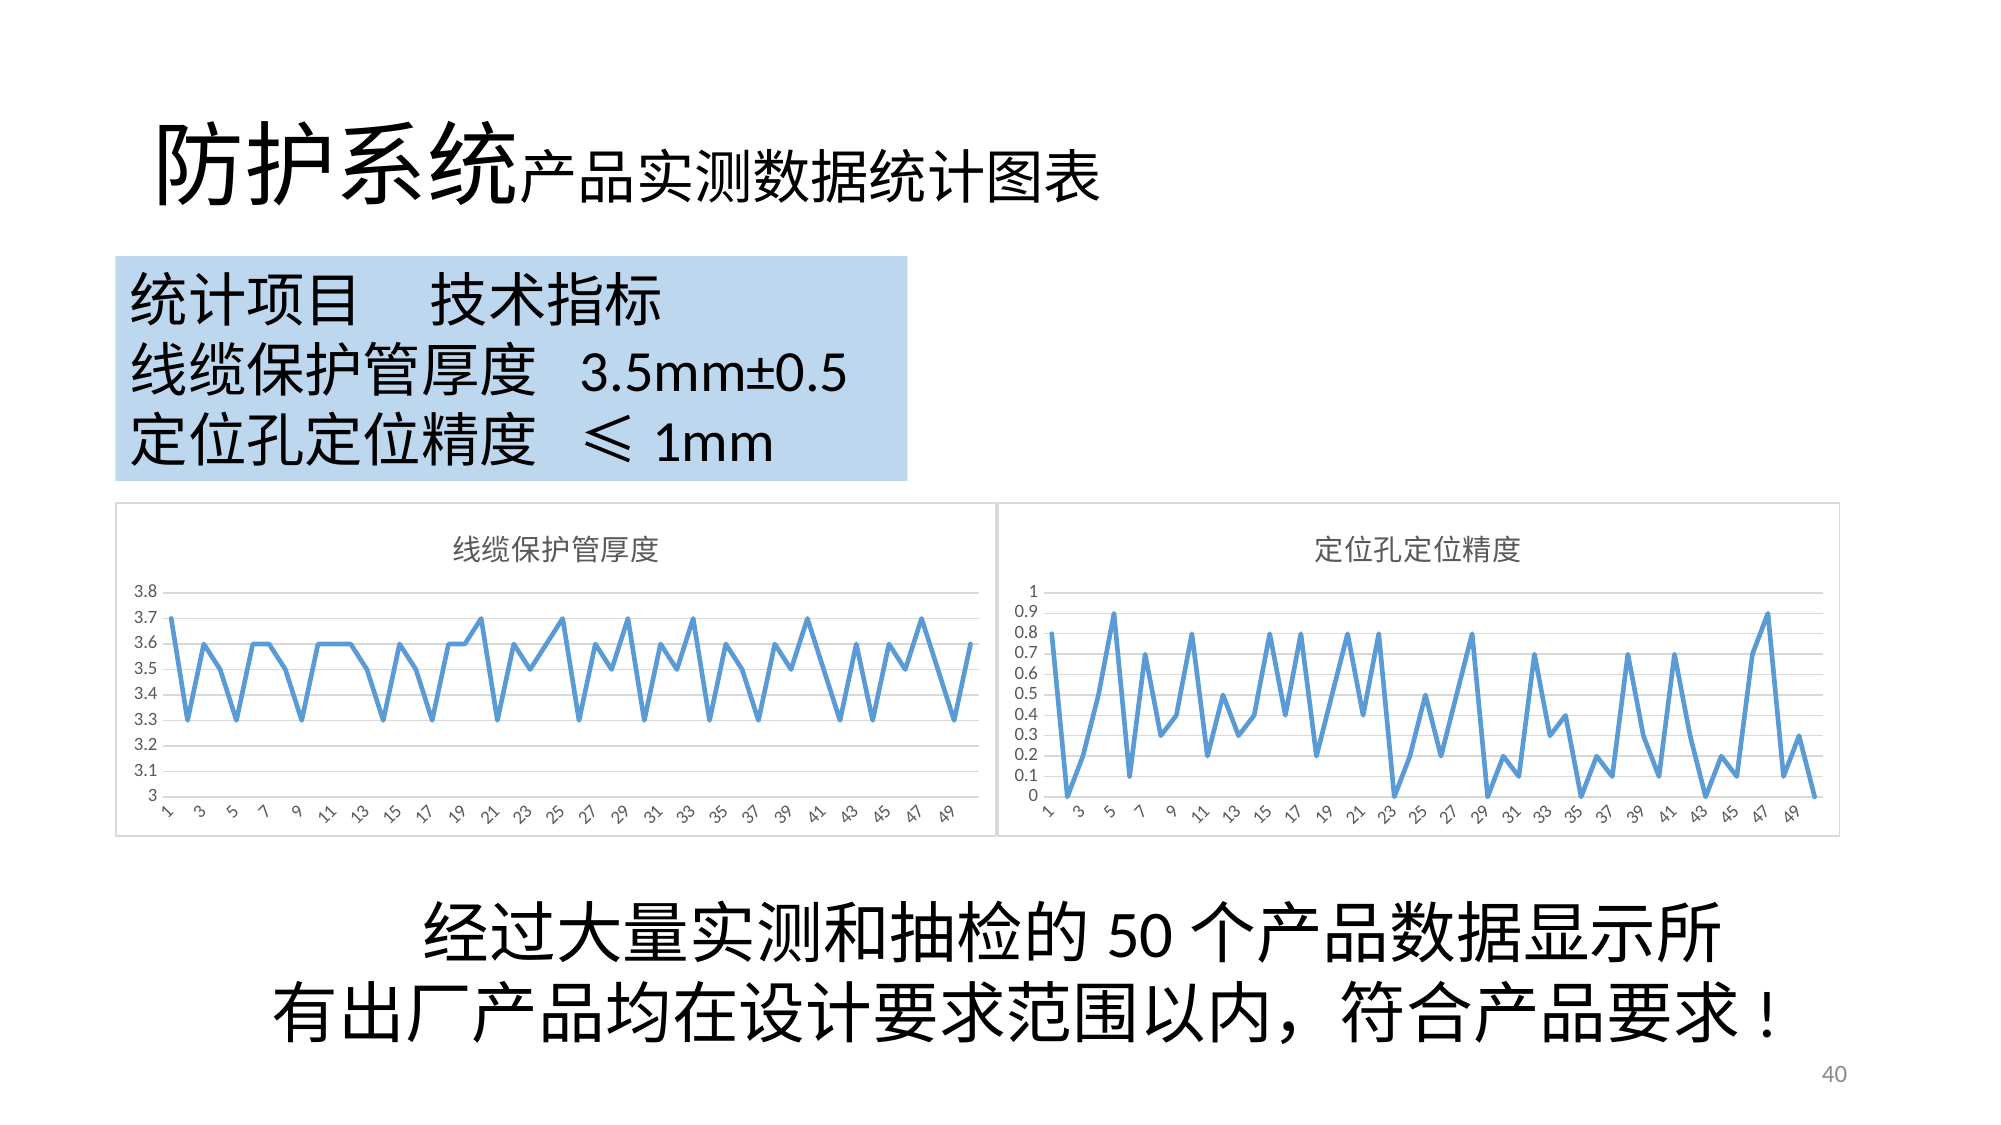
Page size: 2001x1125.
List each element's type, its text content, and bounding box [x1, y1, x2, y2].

text_box 统计项目 技术指标 线缆保护管厚度 3.5mm±0.5 定位孔定位精度 ≤1mm [115, 256, 908, 481]
title 防护系统产品实测数据统计图表 [137, 59, 1863, 278]
chart [115, 502, 1841, 837]
text_box 经过大量实测和抽检的50个产品数据显示所有出厂产品均在设计要求范围以内，符合产品要求! [256, 883, 1788, 1059]
slide_number 40 [1412, 1042, 1863, 1103]
